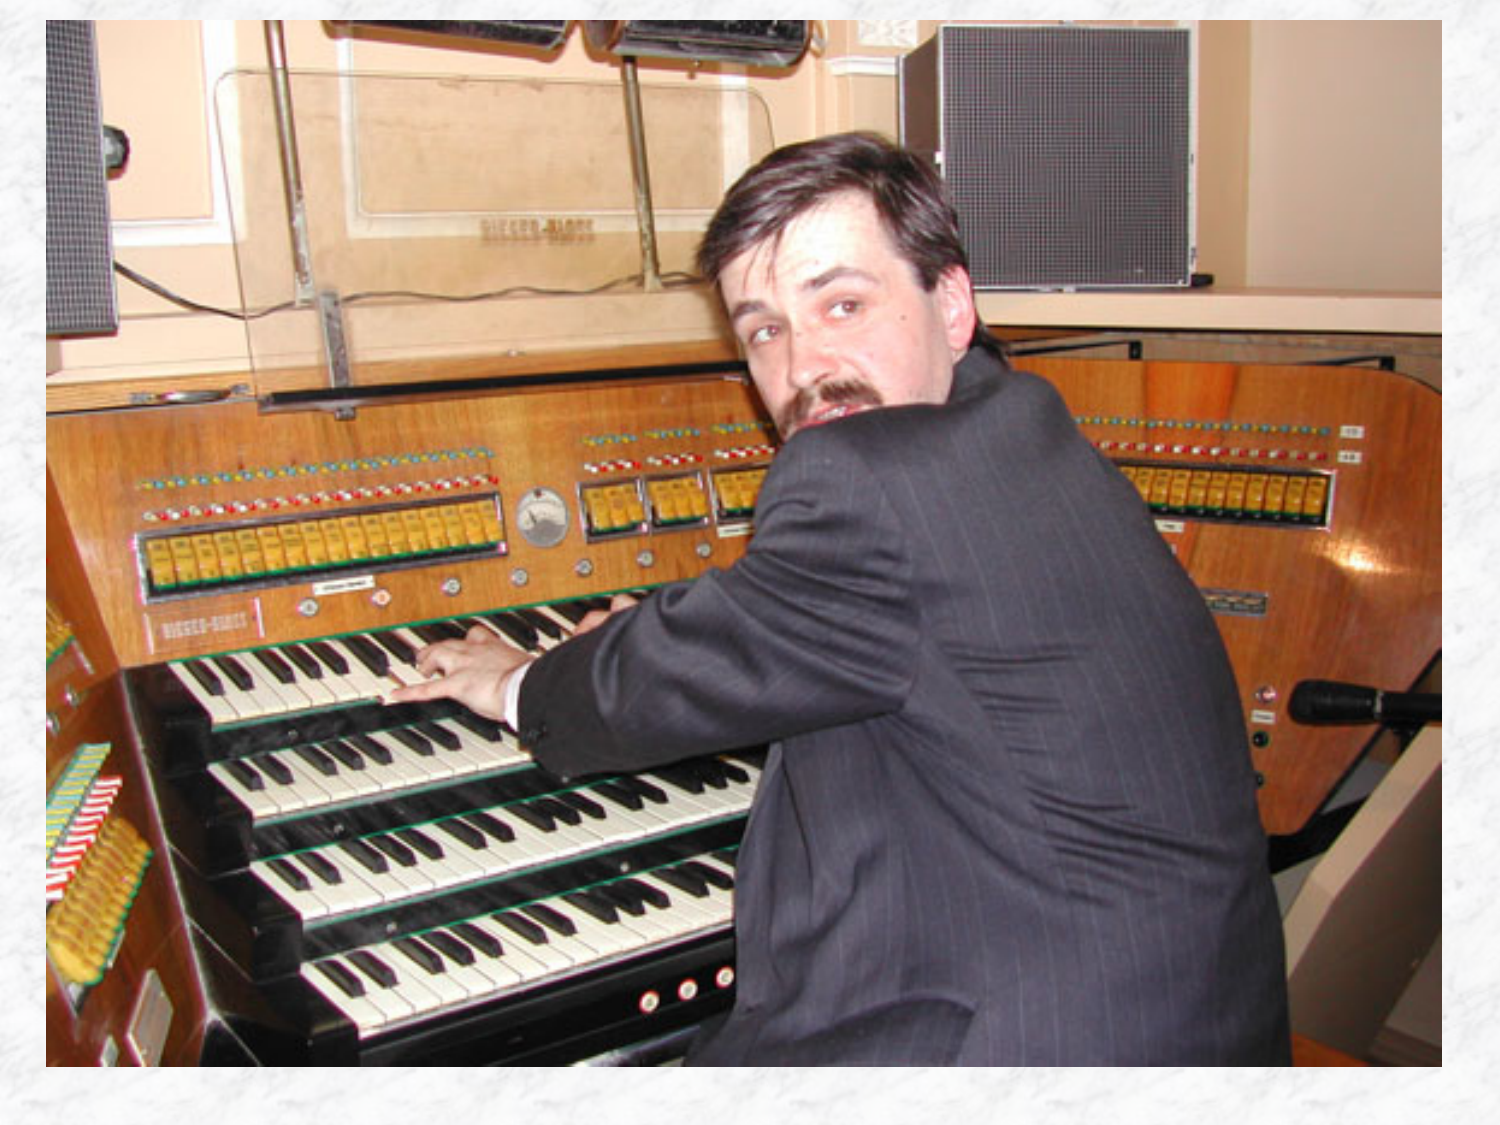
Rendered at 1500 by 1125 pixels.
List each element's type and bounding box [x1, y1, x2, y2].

picture [46, 20, 1442, 1067]
